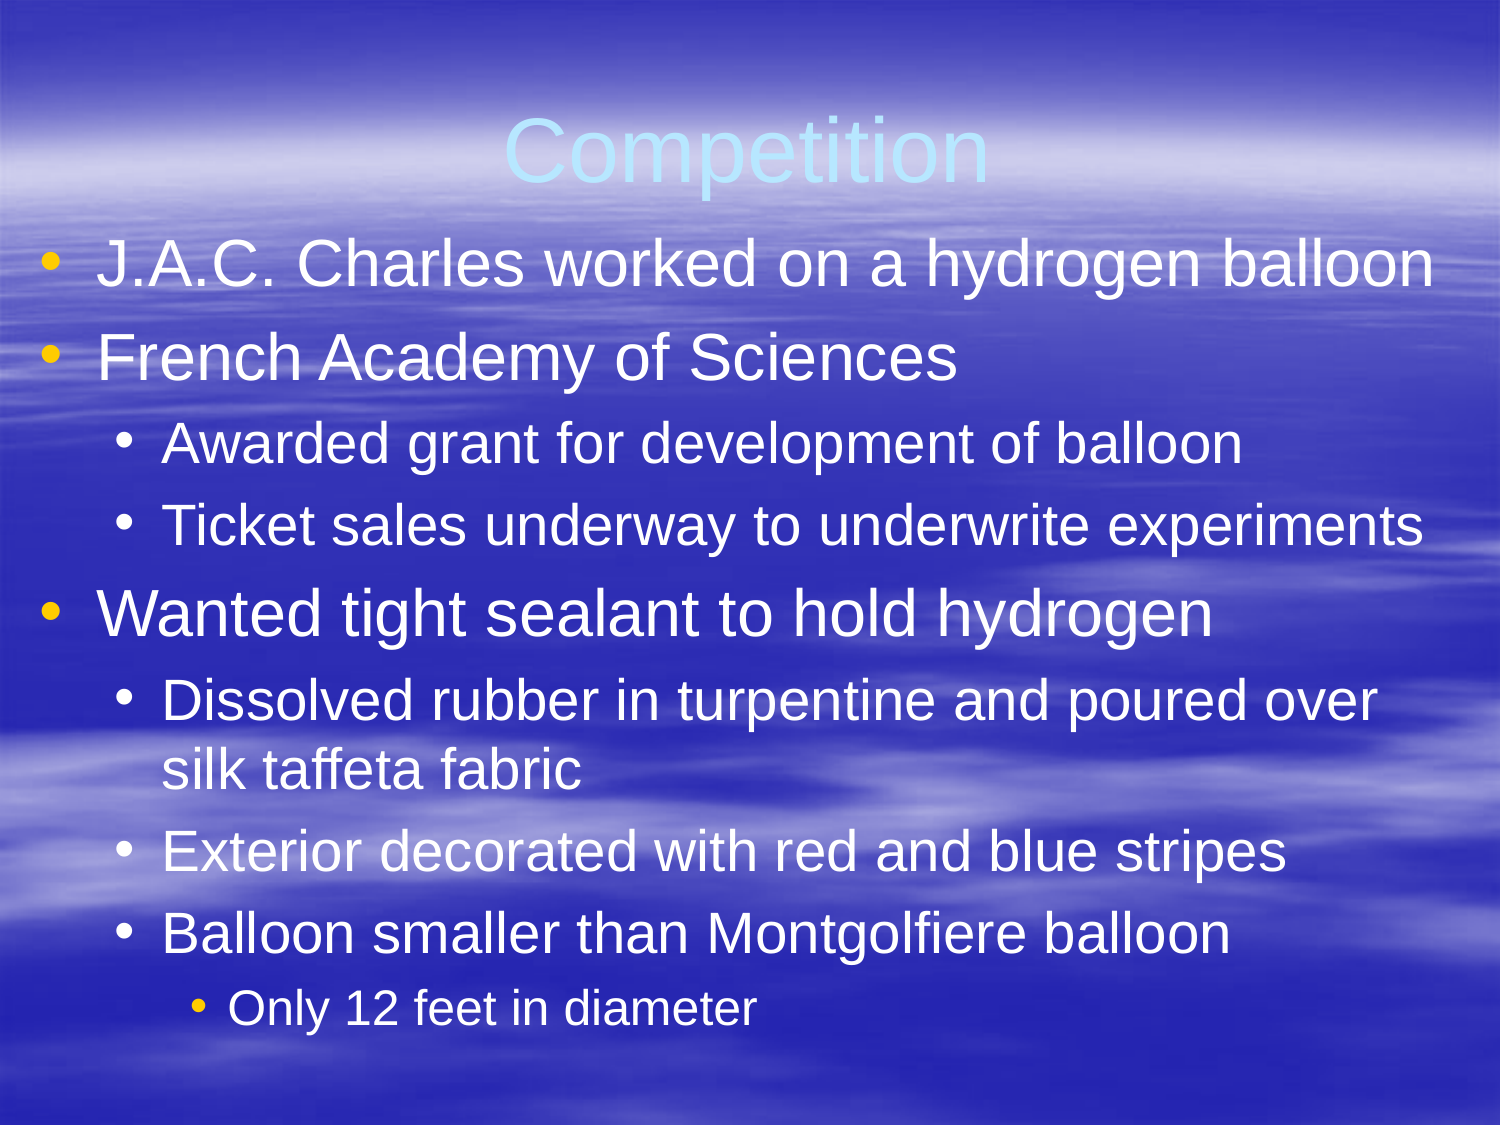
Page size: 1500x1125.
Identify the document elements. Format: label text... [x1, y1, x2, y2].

list J.A.C. Charles worked on a hydrogen balloon French Academy of Sciences Awarded grant for development of balloon Ticket sales underway to underwrite experiments Wanted tight sealant to hold hydrogen Dissolved rubber in turpentine and poured over silk taffeta fabric Exterior decorated with red and blue stripes Balloon smaller than Montgolfiere balloon Only 12 feet in diameter [24, 212, 1476, 1101]
title Competition [49, 37, 1446, 212]
